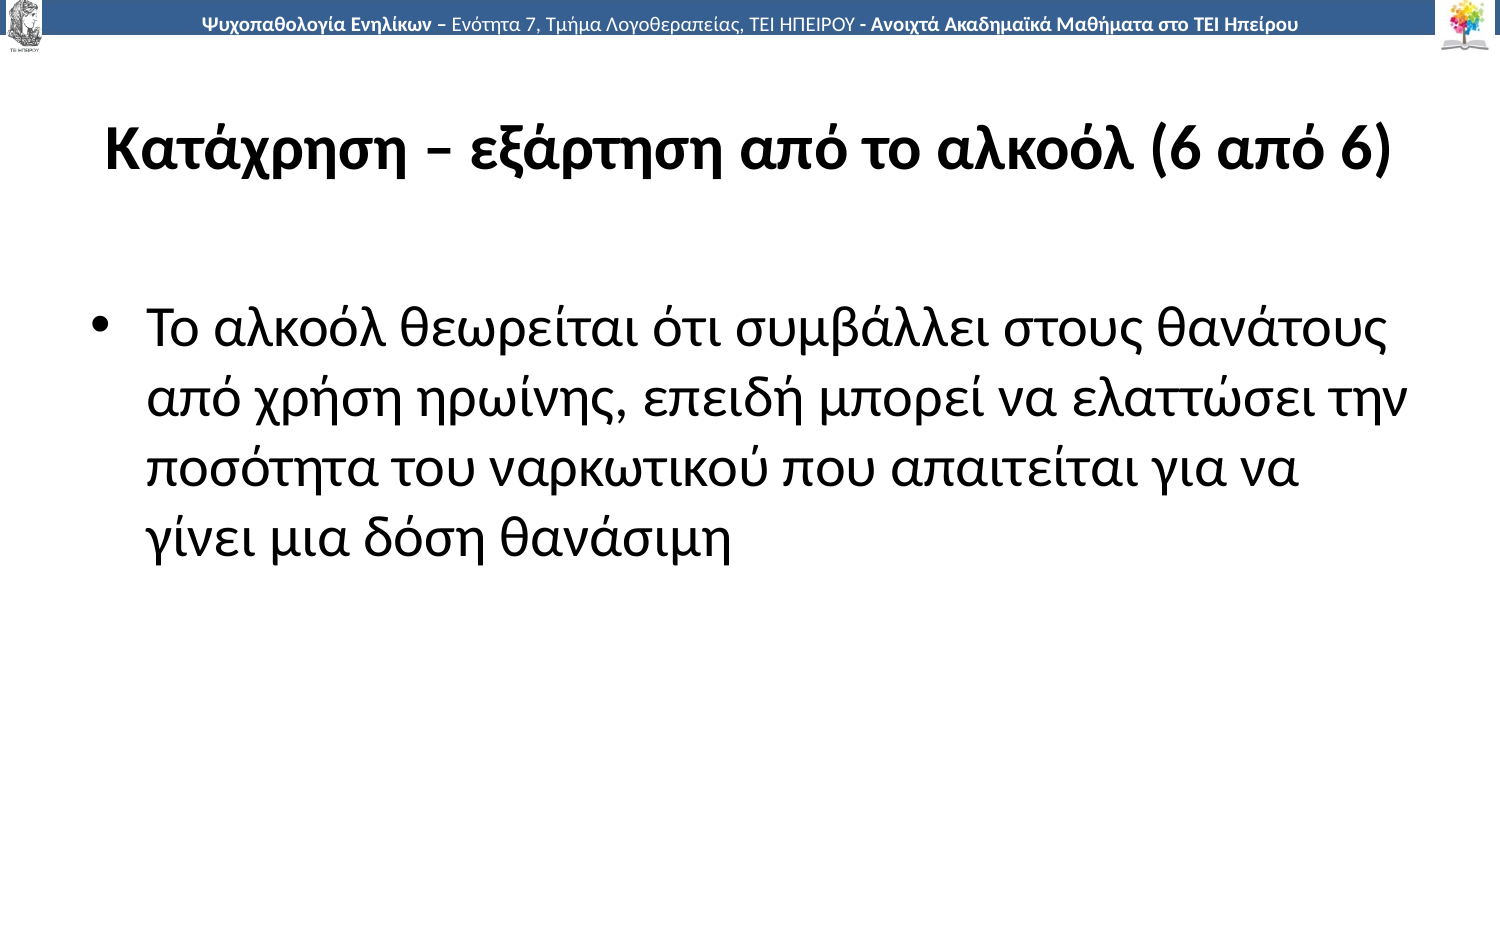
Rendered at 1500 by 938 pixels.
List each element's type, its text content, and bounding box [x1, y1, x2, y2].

picture [1435, 0, 1495, 52]
picture [6, 0, 42, 54]
title Κατάχρηση – εξάρτηση από το αλκοόλ (6 από 6) [75, 93, 1425, 194]
list Το αλκοόλ θεωρείται ότι συμβάλλει στους θανάτους από χρήση ηρωίνης, επειδή μπορεί να ελαττώσει την ποσότητα του ναρκωτικού που απαιτείται για να γίνει μια δόση θανάσιμη [75, 281, 1425, 838]
